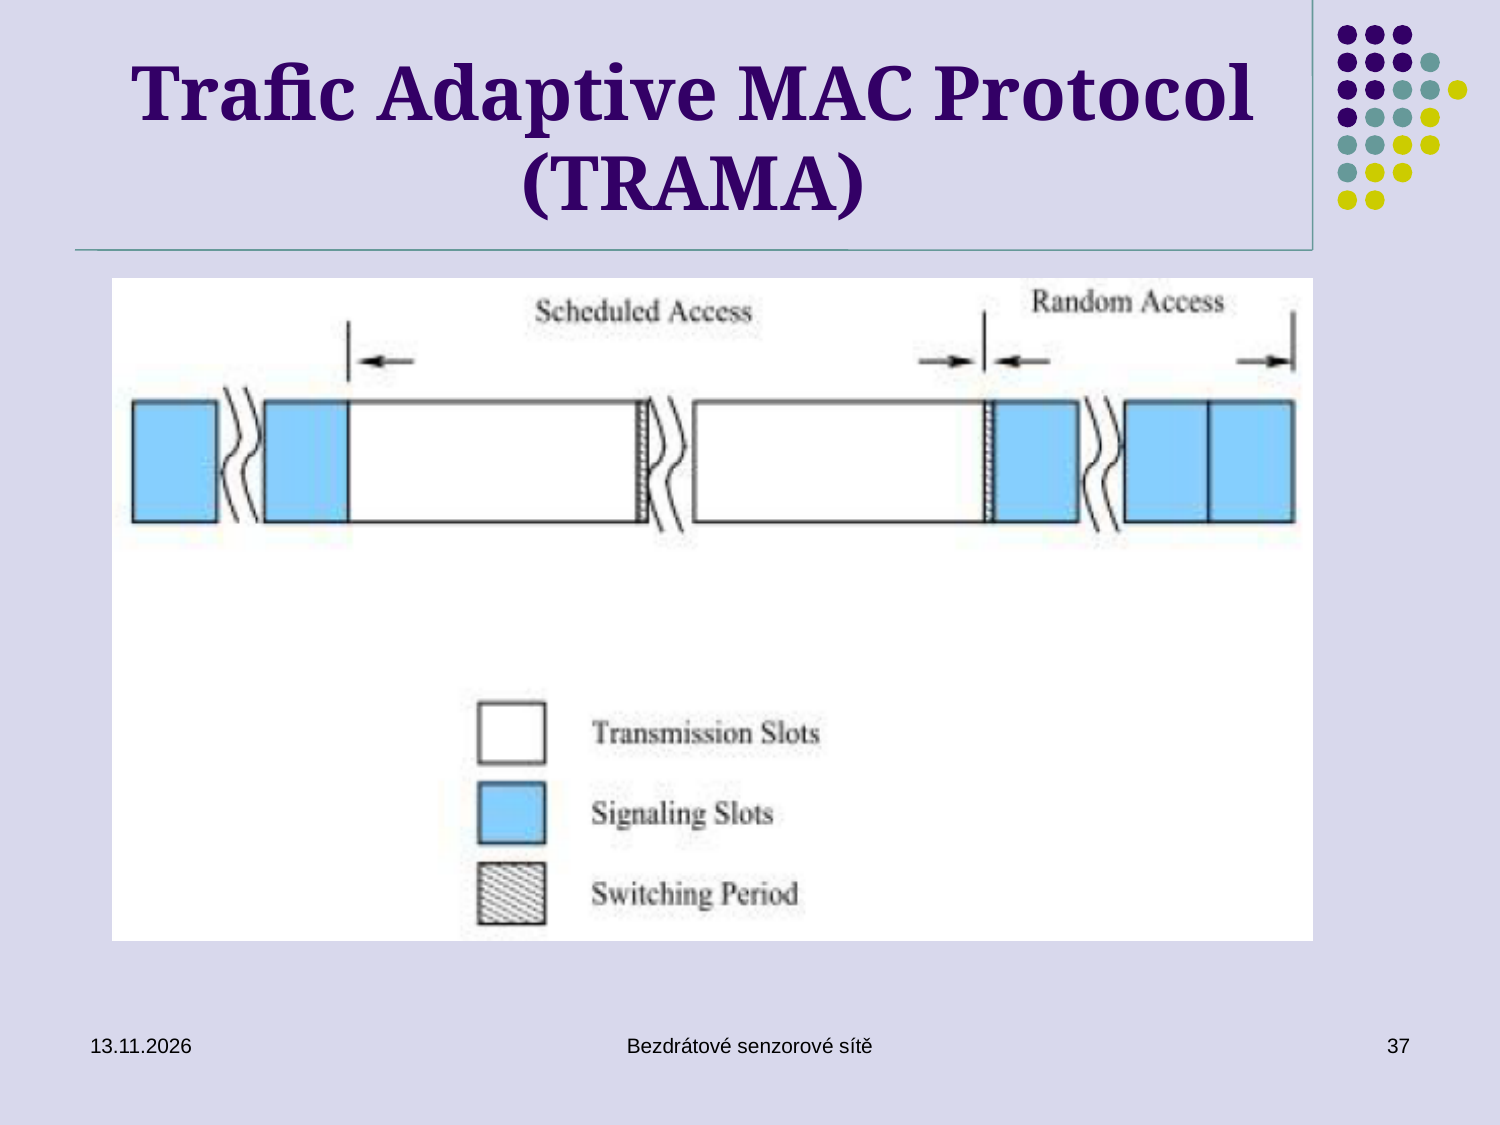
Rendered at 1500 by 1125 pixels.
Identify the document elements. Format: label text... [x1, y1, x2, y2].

picture [111, 278, 1313, 941]
title Trafic Adaptive MAC Protocol (TRAMA) [75, 20, 1313, 233]
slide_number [75, 1025, 425, 1100]
footer Bezdrátové senzorové sítě [512, 1025, 988, 1100]
slide_number 37 [1074, 1025, 1425, 1100]
